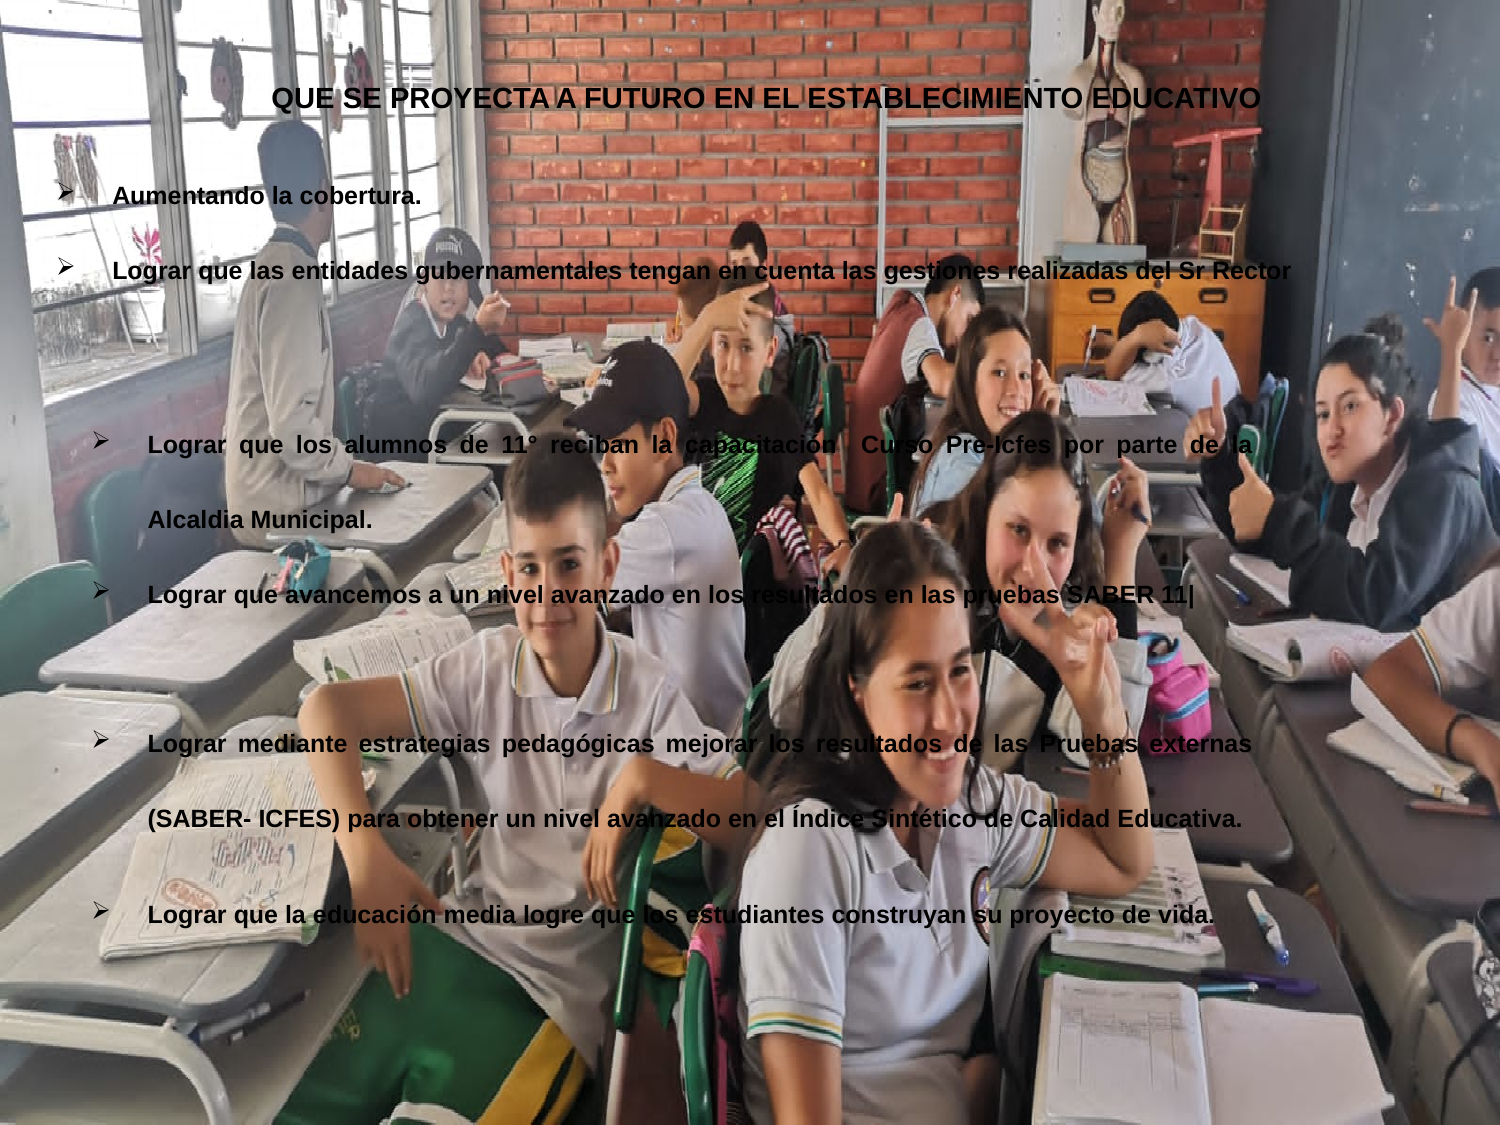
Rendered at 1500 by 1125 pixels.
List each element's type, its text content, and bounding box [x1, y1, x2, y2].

text_box QUE SE PROYECTA A FUTURO EN EL ESTABLECIMIENTO EDUCATIVO Aumentando la cobertura. Lograr que las entidades gubernamentales tengan en cuenta las gestiones realizadas del Sr Rector [41, 19, 1492, 361]
text_box Lograr que los alumnos de 11° reciban la capacitación Curso Pre-Icfes por parte de la Alcaldia Municipal. Lograr que avancemos a un nivel avanzado en los resultados en las pruebas SABER 11| Lograr mediante estrategias pedagógicas mejorar los resultados de las Pruebas externas (SABER- ICFES) para obtener un nivel avanzado en el Índice Sintético de Calidad Educativa. Lograr que la educación media logre que los estudiantes construyan su proyecto de vida. [76, 376, 1270, 1019]
picture [0, 0, 1500, 1125]
